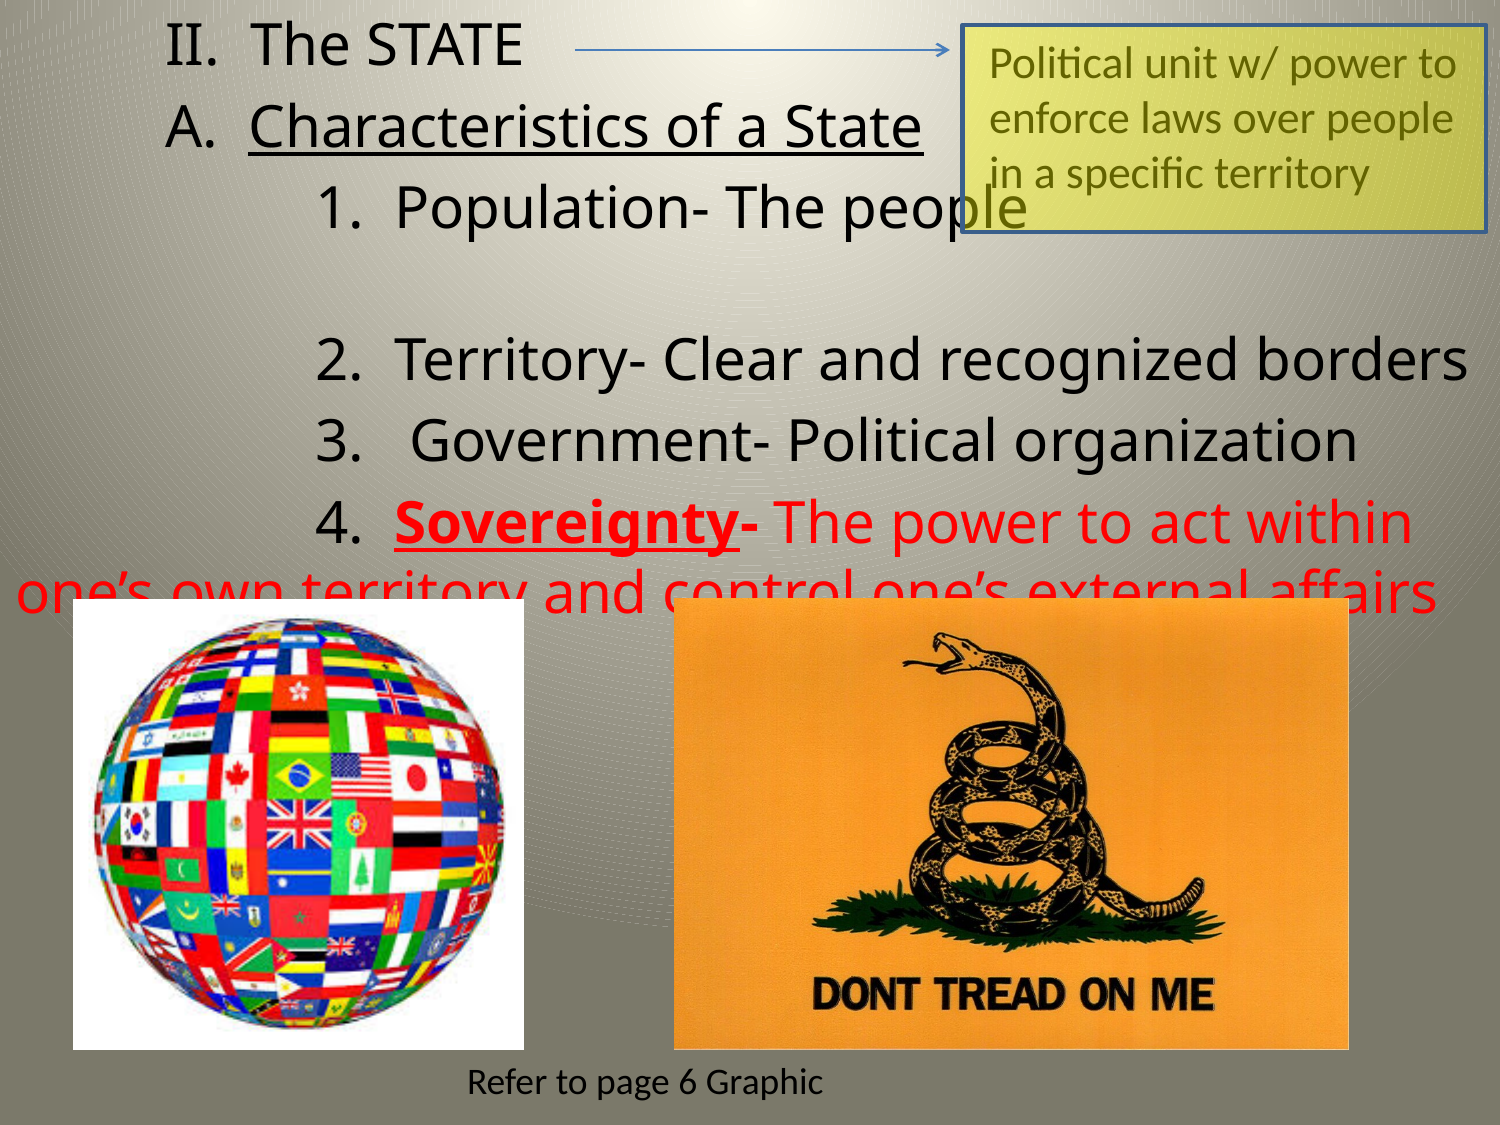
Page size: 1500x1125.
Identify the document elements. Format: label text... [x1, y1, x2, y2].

text_box Refer to page 6 Graphic [452, 1049, 839, 1110]
list II. The STATE A. Characteristics of a State 1. Population- The people 2. Territory- Clear and recognized borders 3. Government- Political organization 4. Sovereignty- The power to act within one’s own territory and control one’s external affairs [0, 0, 1500, 1125]
text_box [960, 23, 1488, 234]
picture [72, 599, 524, 1051]
picture [674, 598, 1349, 1051]
